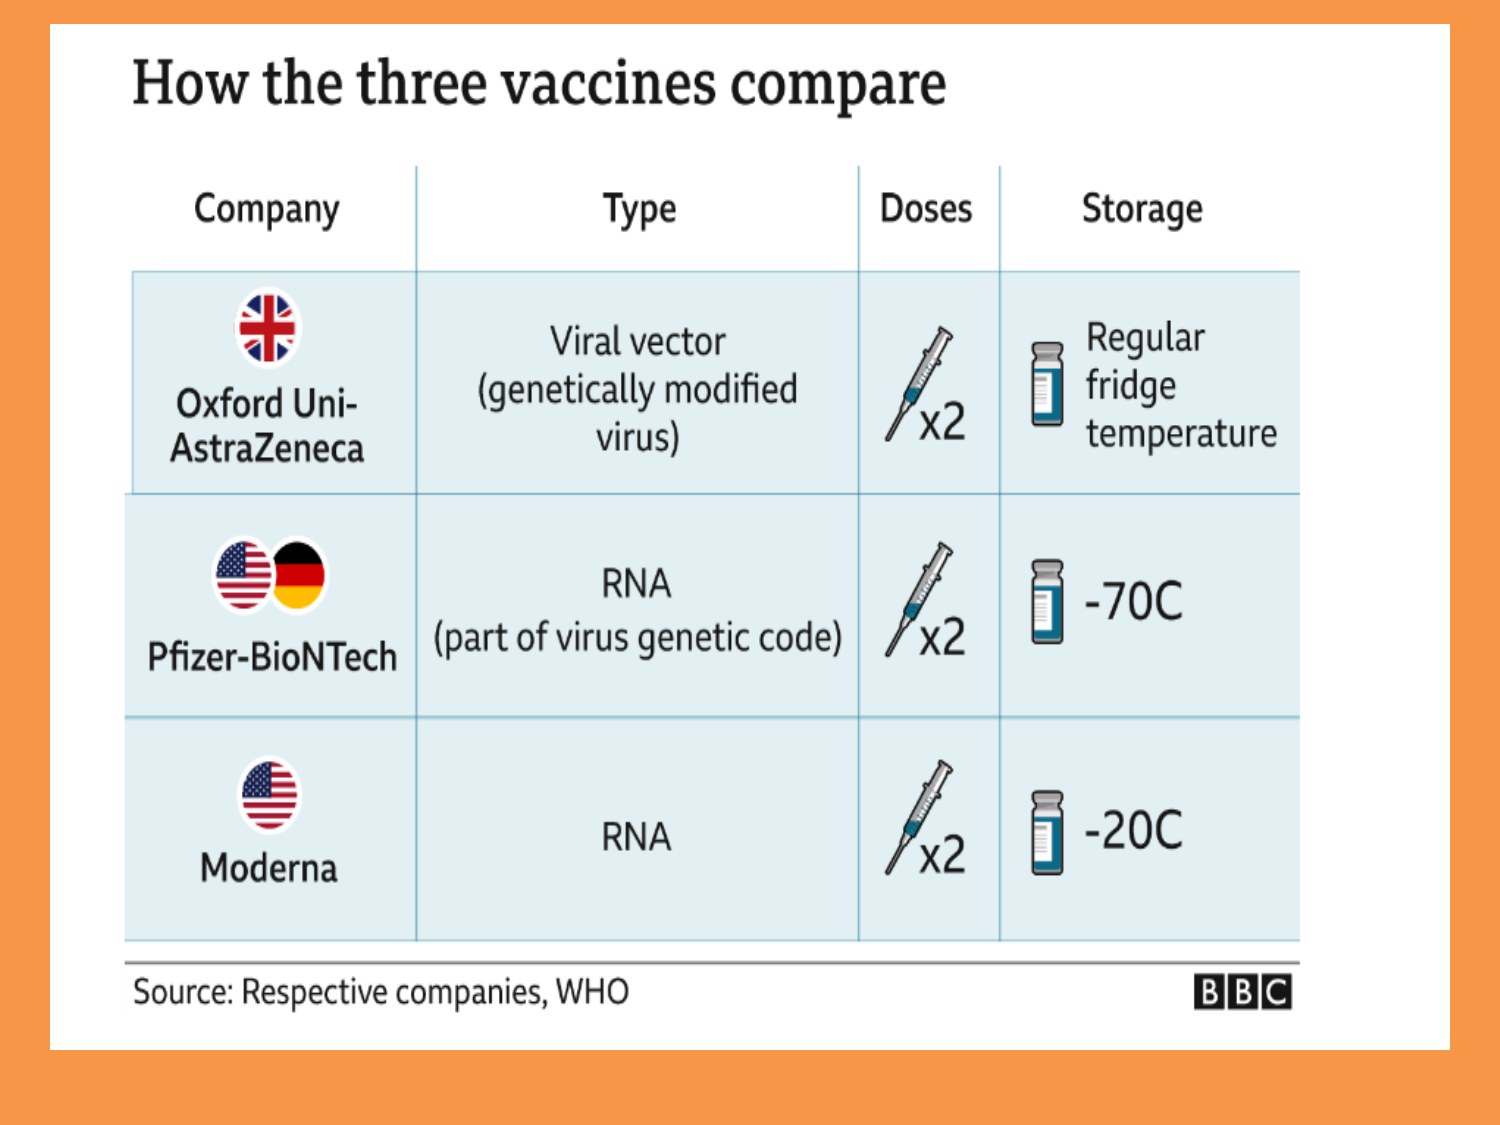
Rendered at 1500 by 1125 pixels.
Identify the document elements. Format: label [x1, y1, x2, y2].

list [49, 24, 1451, 1051]
